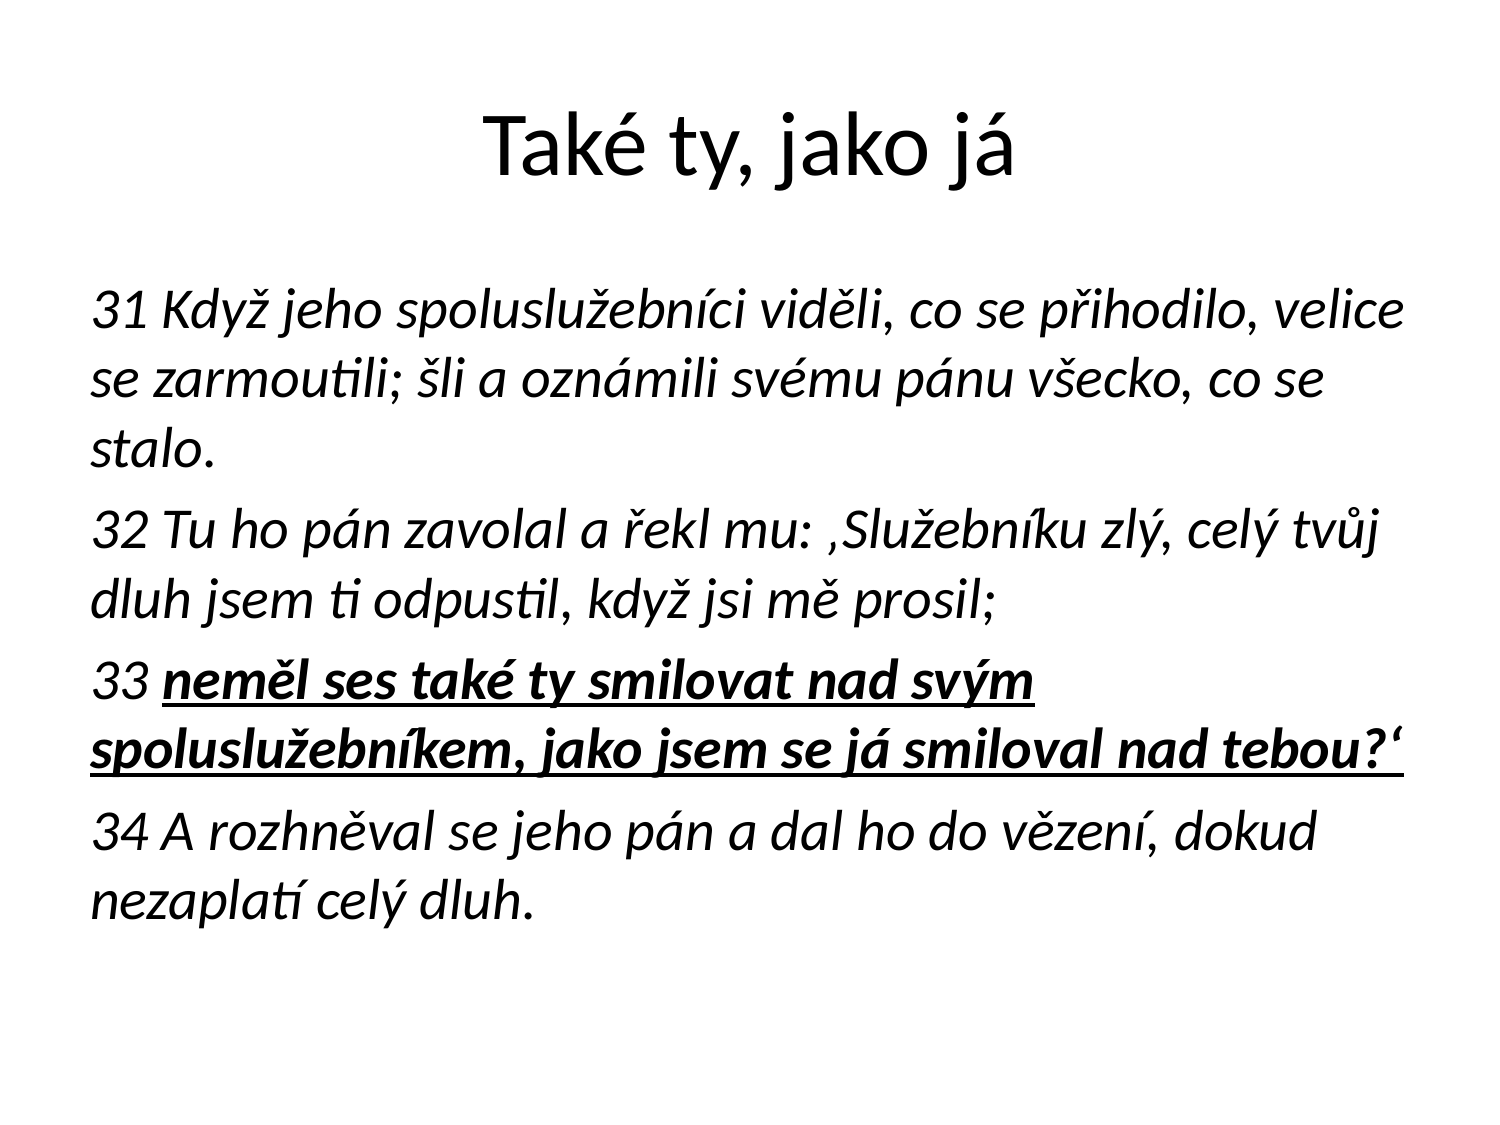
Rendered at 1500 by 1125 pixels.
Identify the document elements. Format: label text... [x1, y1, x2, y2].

title Také ty, jako já [75, 45, 1425, 233]
list 31 Když jeho spoluslužebníci viděli, co se přihodilo, velice se zarmoutili; šli a oznámili svému pánu všecko, co se stalo. 32 Tu ho pán zavolal a řekl mu: ‚Služebníku zlý, celý tvůj dluh jsem ti odpustil, když jsi mě prosil; 33 neměl ses také ty smilovat nad svým spoluslužebníkem, jako jsem se já smiloval nad tebou?‘ 34 A rozhněval se jeho pán a dal ho do vězení, dokud nezaplatí celý dluh. [75, 262, 1425, 1005]
